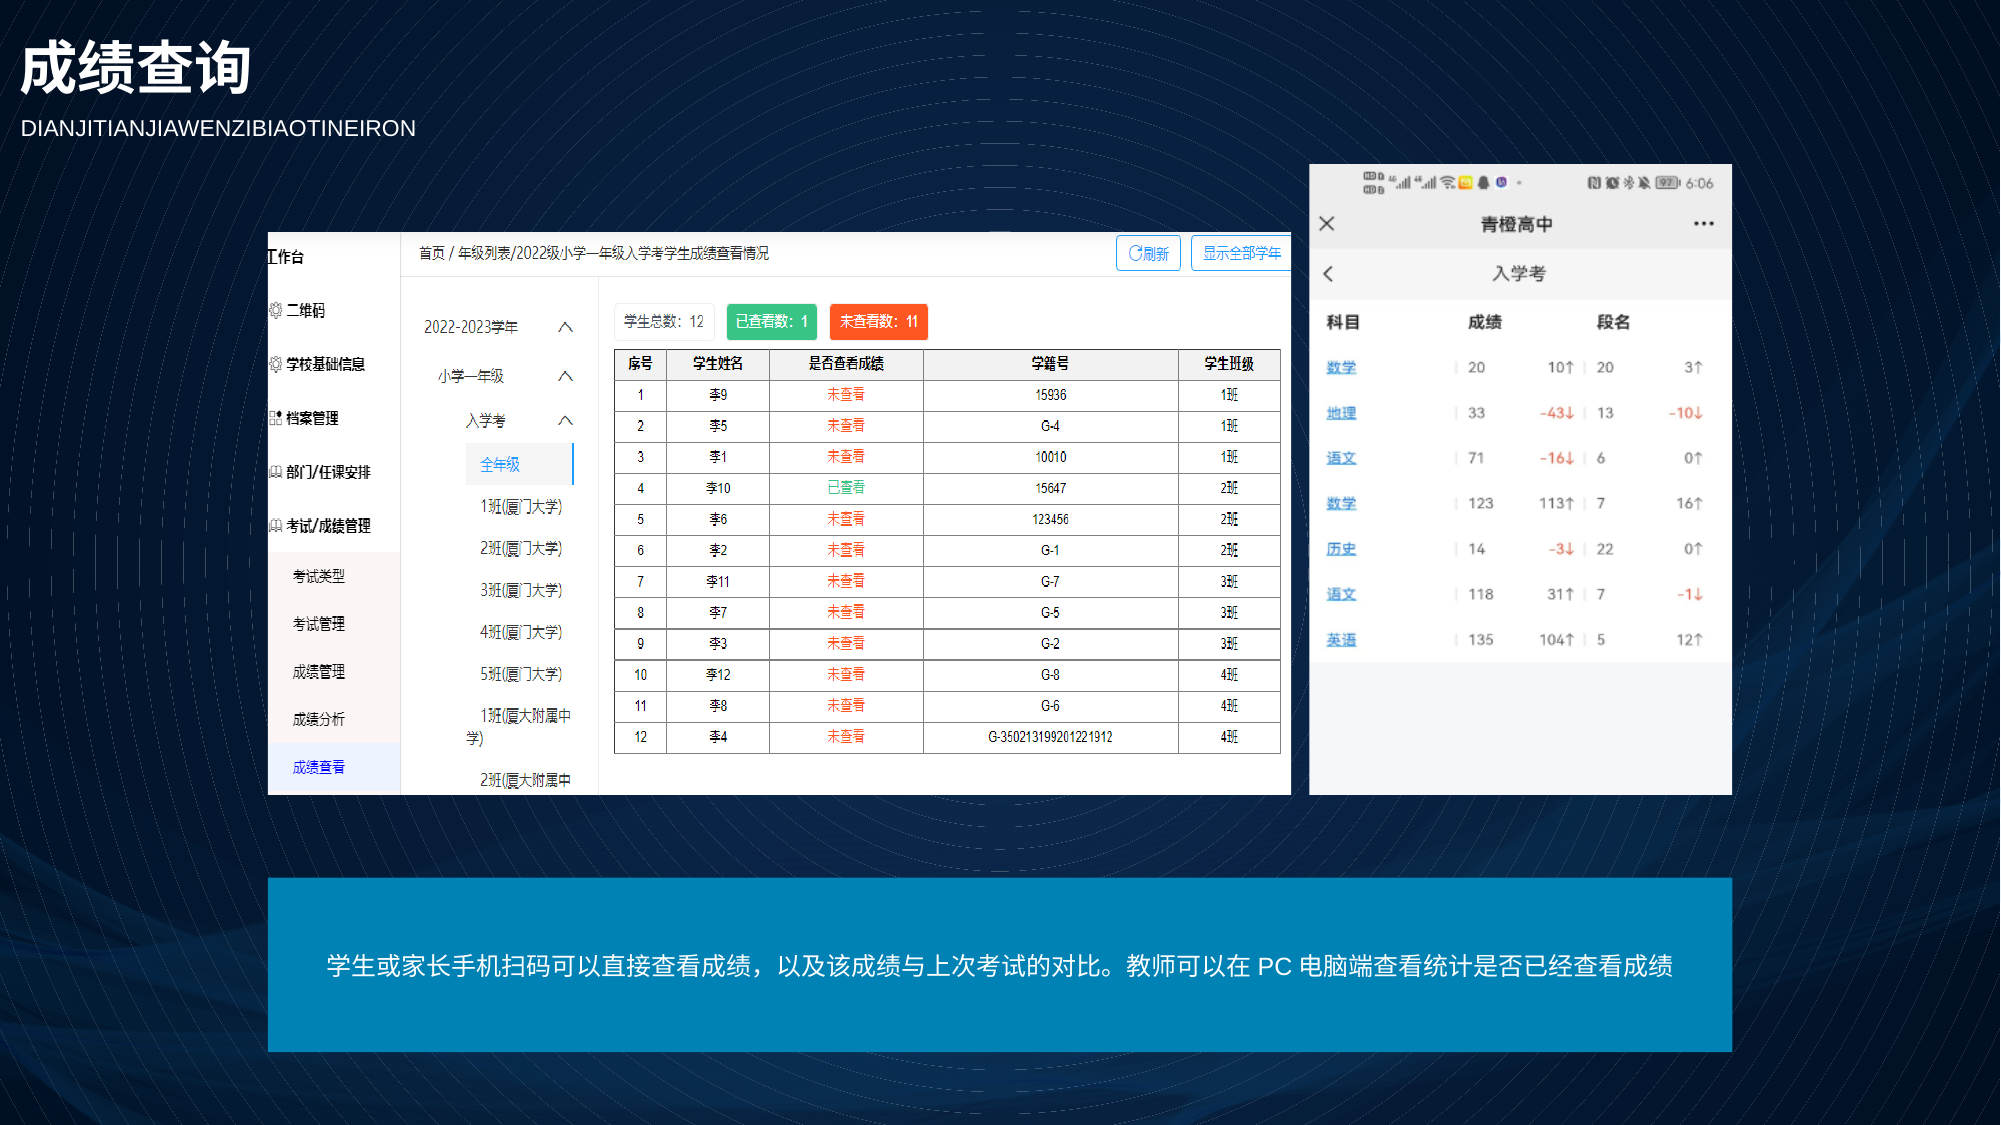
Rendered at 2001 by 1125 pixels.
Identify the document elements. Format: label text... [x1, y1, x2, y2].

text_box [1308, 164, 1733, 795]
text_box [267, 231, 1292, 795]
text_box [0, 23, 438, 150]
text_box 学生或家长手机扫码可以直接查看成绩，以及该成绩与上次考试的对比。教师可以在PC电脑端查看统计是否已经查看成绩 [267, 877, 1733, 1053]
